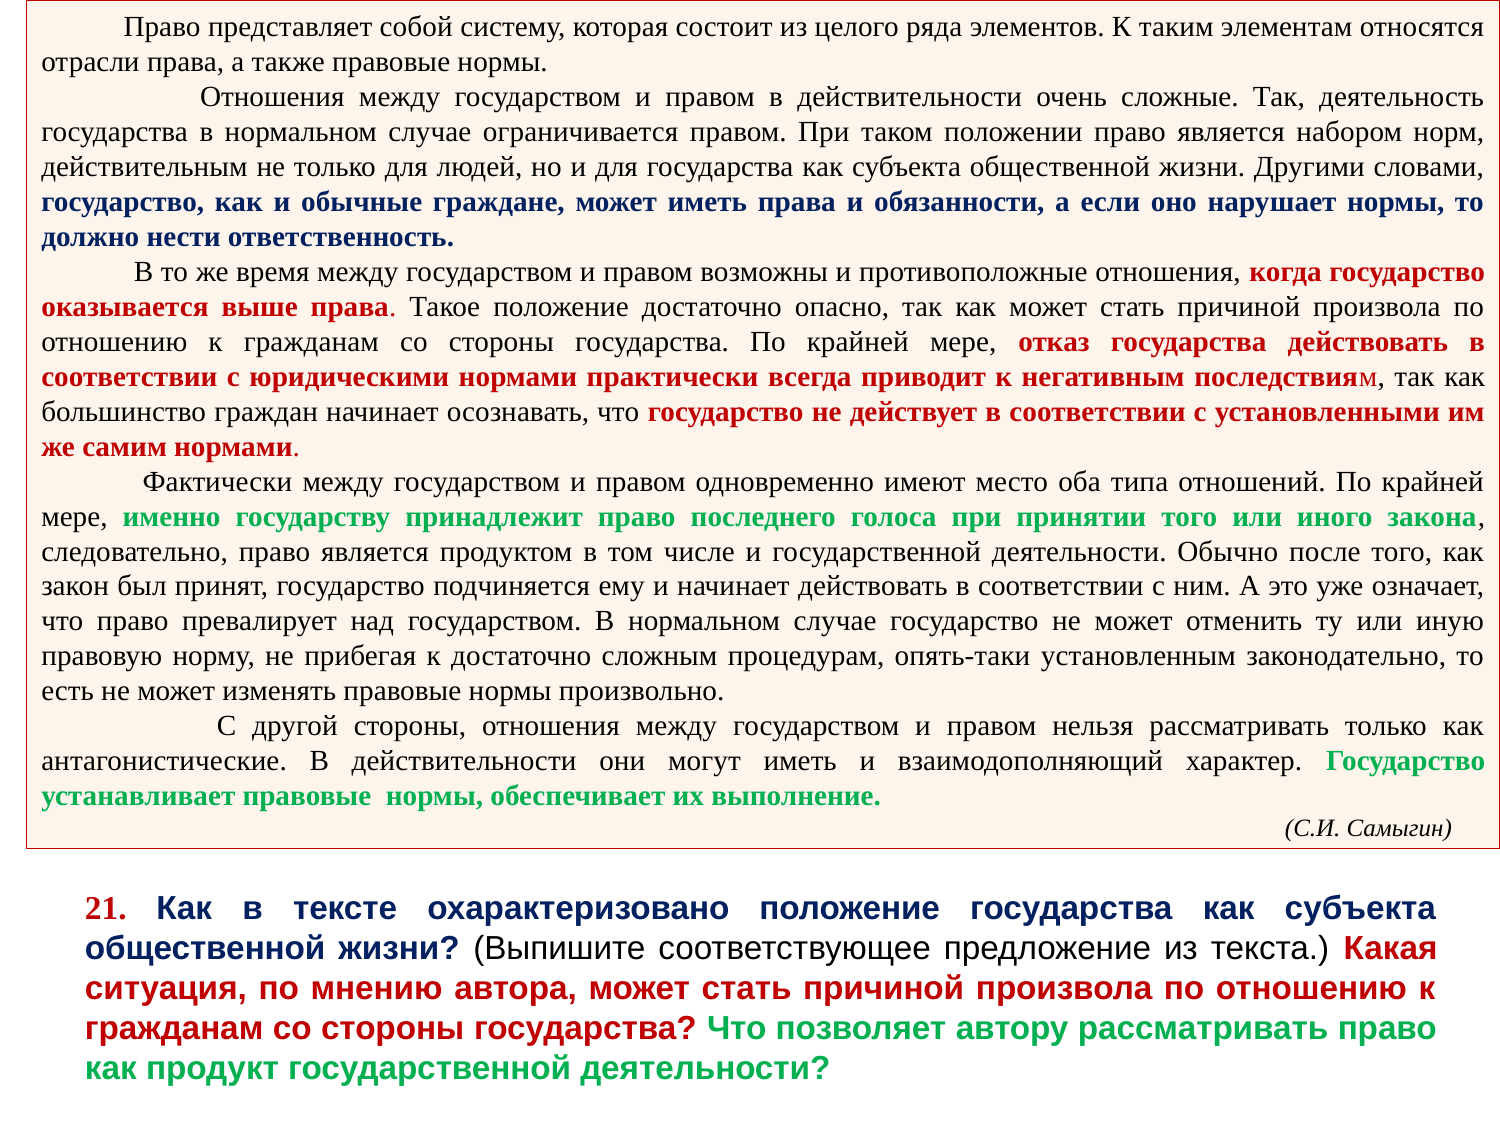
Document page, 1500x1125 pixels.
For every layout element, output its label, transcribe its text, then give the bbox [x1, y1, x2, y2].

text_box Право представляет собой систему, которая состоит из целого ряда элементов. К таким элементам относятся отрасли права, а также правовые нормы. Отношения между государством и правом в действительности очень сложные. Так, деятельность государства в нормальном случае ограничивается правом. При таком положении право является набором норм, действительным не только для людей, но и для государства как субъекта общественной жизни. Другими словами, государство, как и обычные граждане, может иметь права и обязанности, а если оно нарушает нормы, то должно нести ответственность. В то же время между государством и правом возможны и противоположные отношения, когда государство оказывается выше права. Такое положение достаточно опасно, так как может стать причиной произвола по отношению к гражданам со стороны государства. По крайней мере, отказ государства действовать в соответствии с юридическими нормами практически всегда приводит к негативным последствиям, так как большинство граждан начинает осознавать, что государство не действует в соответствии с установленными им же самим нормами. Фактически между государством и правом одновременно имеют место оба типа отношений. По крайней мере, именно государству принадлежит право последнего голоса при принятии того или иного закона, следовательно, право является продуктом в том числе и государственной деятельности. Обычно после того, как закон был принят, государство подчиняется ему и начинает действовать в соответствии с ним. А это уже означает, что право превалирует над государством. В нормальном случае государство не может отменить ту или иную правовую норму, не прибегая к достаточно сложным процедурам, опять-таки установленным законодательно, то есть не может изменять правовые нормы произвольно. С другой стороны, отношения между государством и правом нельзя рассматривать только как антагонистические. В действительности они могут иметь и взаимодополняющий характер. Государство устанавливает правовые нормы, обеспечивает их выполнение. (С.И. Самыгин) [26, 0, 1500, 849]
text_box 21. Как в тексте охарактеризовано положение государства как субъекта общественной жизни? (Выпишите соответствующее предложение из текста.) Какая ситуация, по мнению автора, может стать причиной произвола по отношению к гражданам со стороны государства? Что позволяет автору рассматривать право как продукт государственной деятельности? [70, 878, 1453, 1094]
